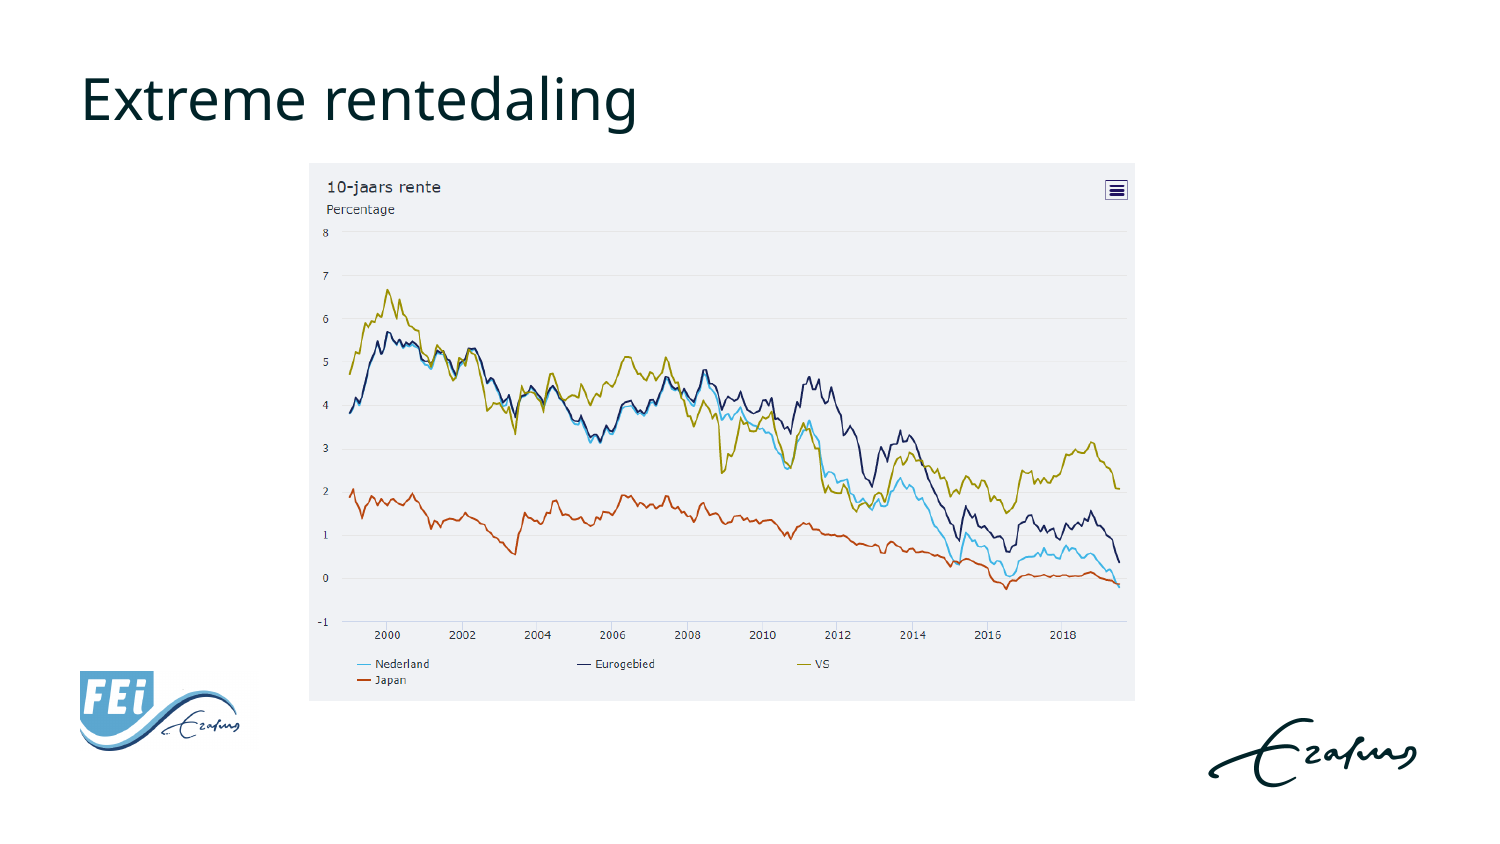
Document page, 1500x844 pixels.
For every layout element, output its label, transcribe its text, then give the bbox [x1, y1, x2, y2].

picture [302, 162, 1142, 701]
picture [80, 671, 259, 751]
title Extreme rentedaling [80, 64, 1422, 160]
picture [1198, 705, 1434, 800]
